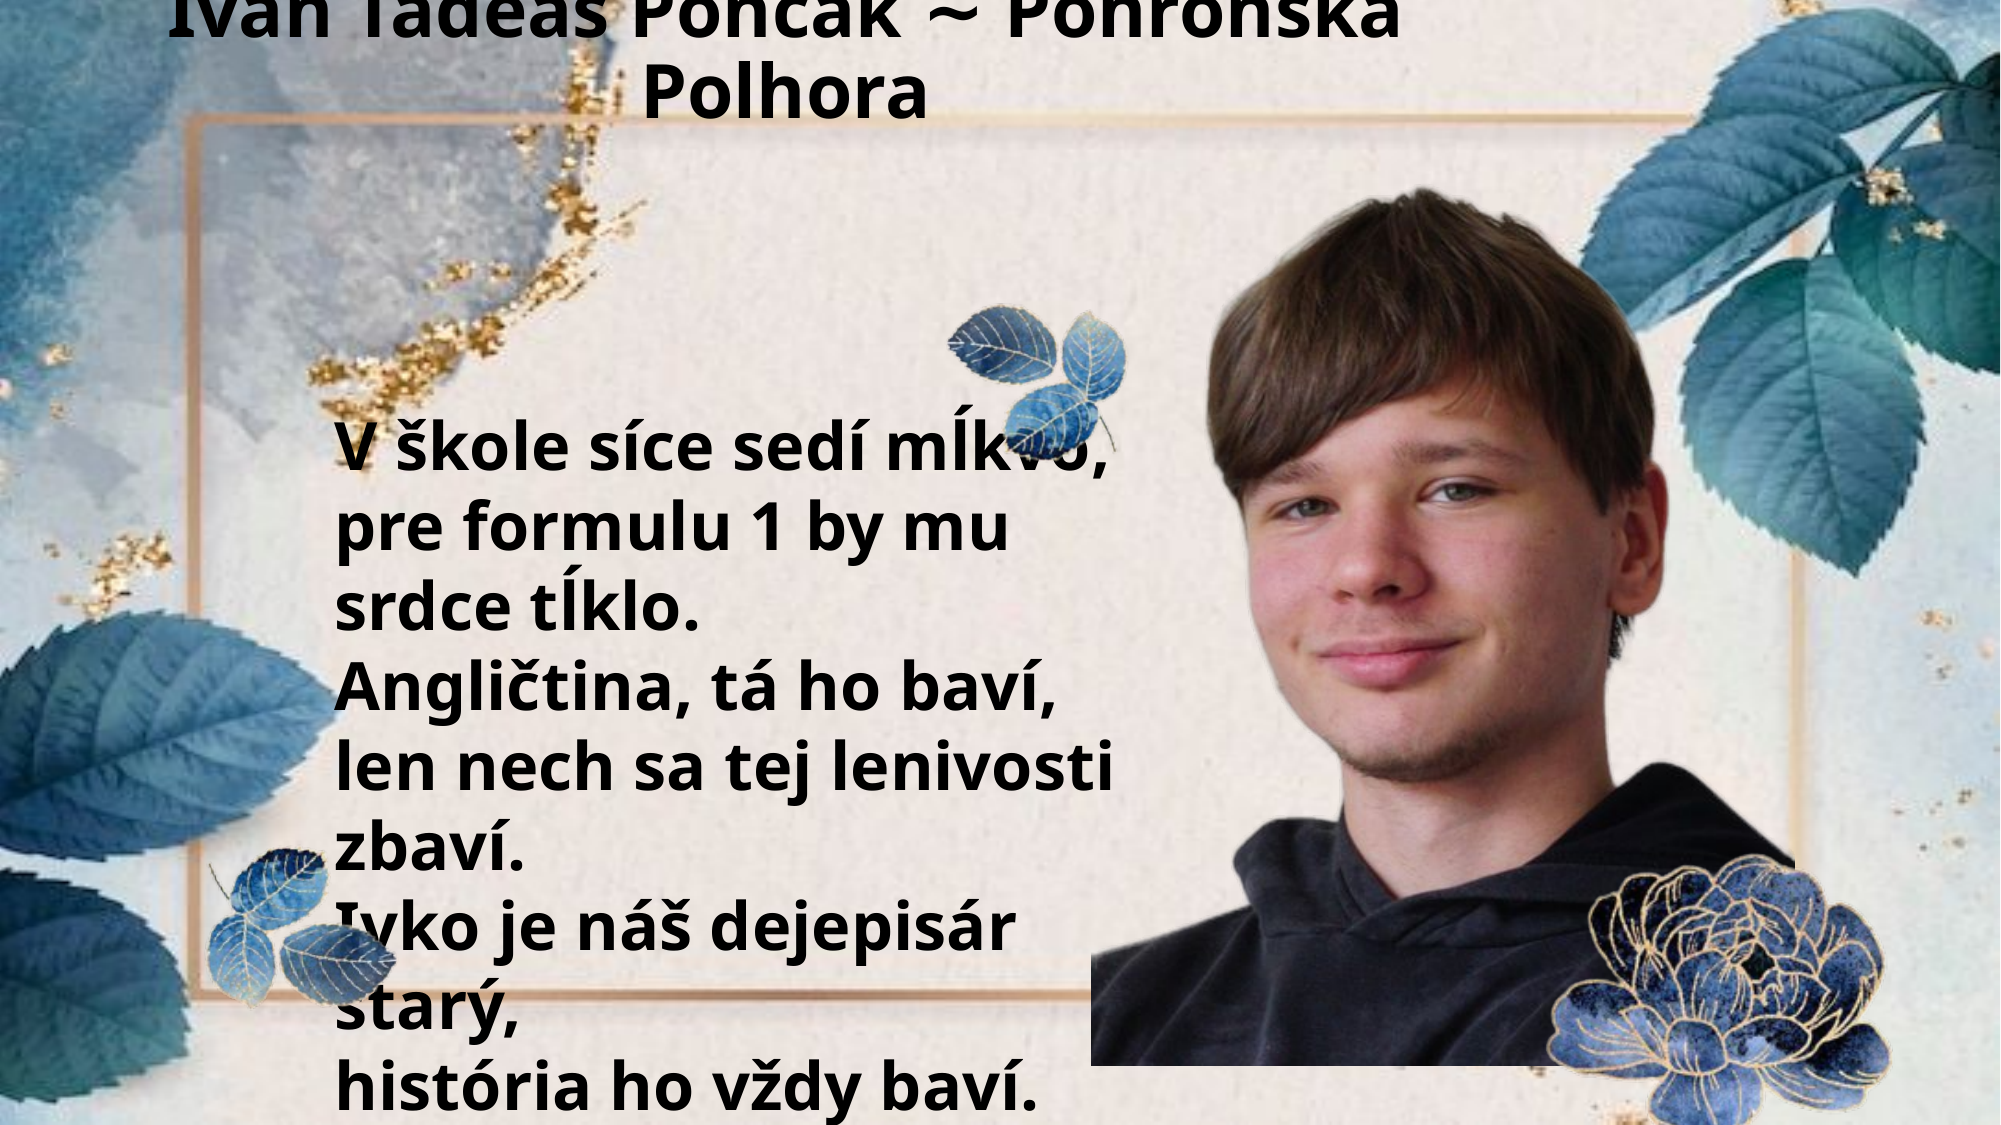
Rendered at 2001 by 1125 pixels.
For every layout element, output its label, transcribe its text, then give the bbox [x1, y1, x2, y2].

picture [0, 0, 2001, 1125]
title Ivan Tadeáš Pončák ∼ Pohronská Polhora [35, 64, 1536, 242]
text_box V škole síce sedí mĺkvo, pre formulu 1 by mu srdce tĺklo. Angličtina, tá ho baví, len nech sa tej lenivosti zbaví. Ivko je náš dejepisár starý, história ho vždy baví. [319, 396, 1216, 1125]
